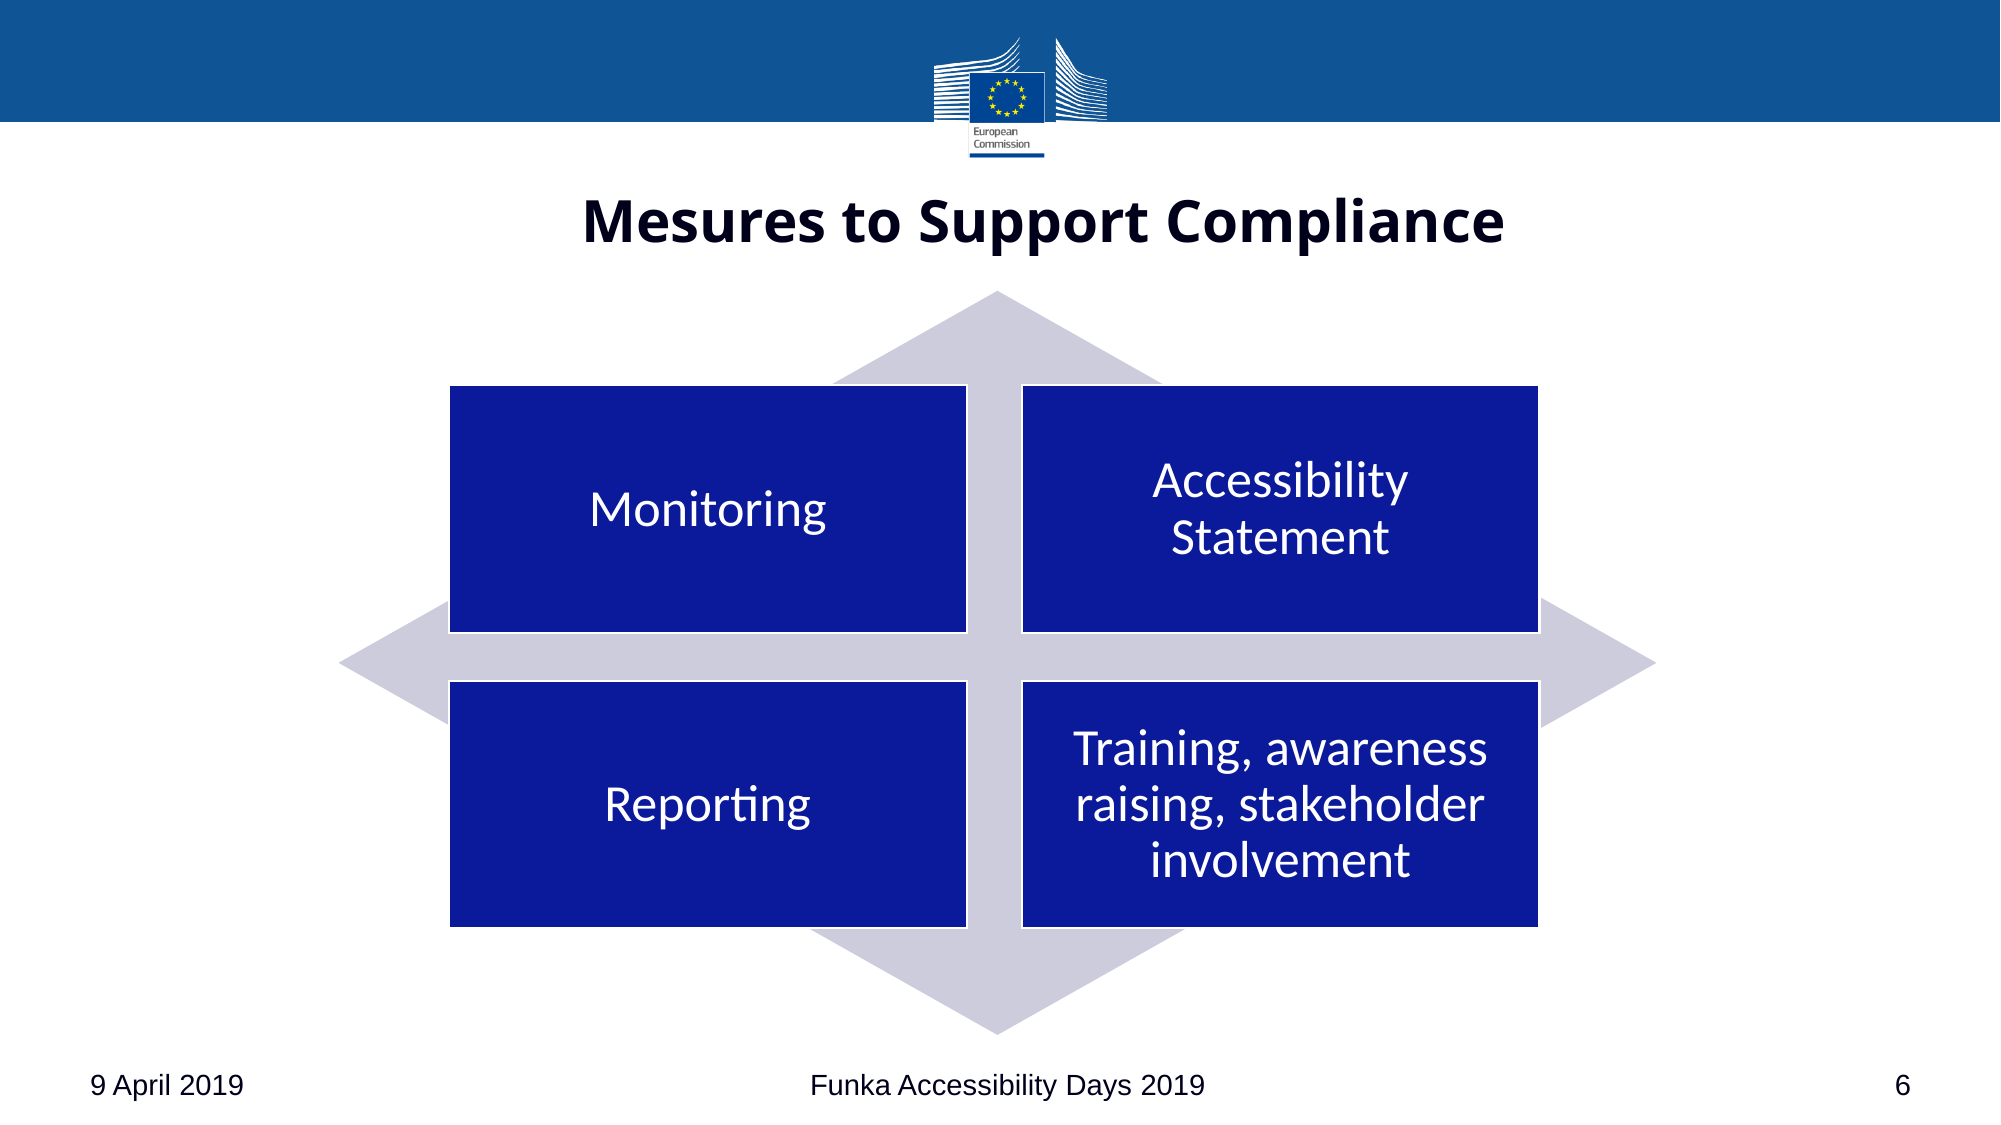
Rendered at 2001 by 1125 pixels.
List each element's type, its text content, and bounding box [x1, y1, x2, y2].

list Training, awareness raising, stakeholder involvement [1021, 680, 1541, 929]
list Monitoring [448, 384, 968, 634]
list Accessibility Statement [1021, 384, 1541, 634]
footer Funka Accessibility Days 2019 [498, 1058, 1518, 1118]
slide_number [74, 1058, 426, 1118]
text_box [338, 290, 1657, 1035]
picture [934, 37, 1107, 158]
slide_number 6 [1575, 1058, 1927, 1118]
title Mesures to Support Compliance [161, 184, 1926, 319]
list Reporting [448, 680, 968, 929]
